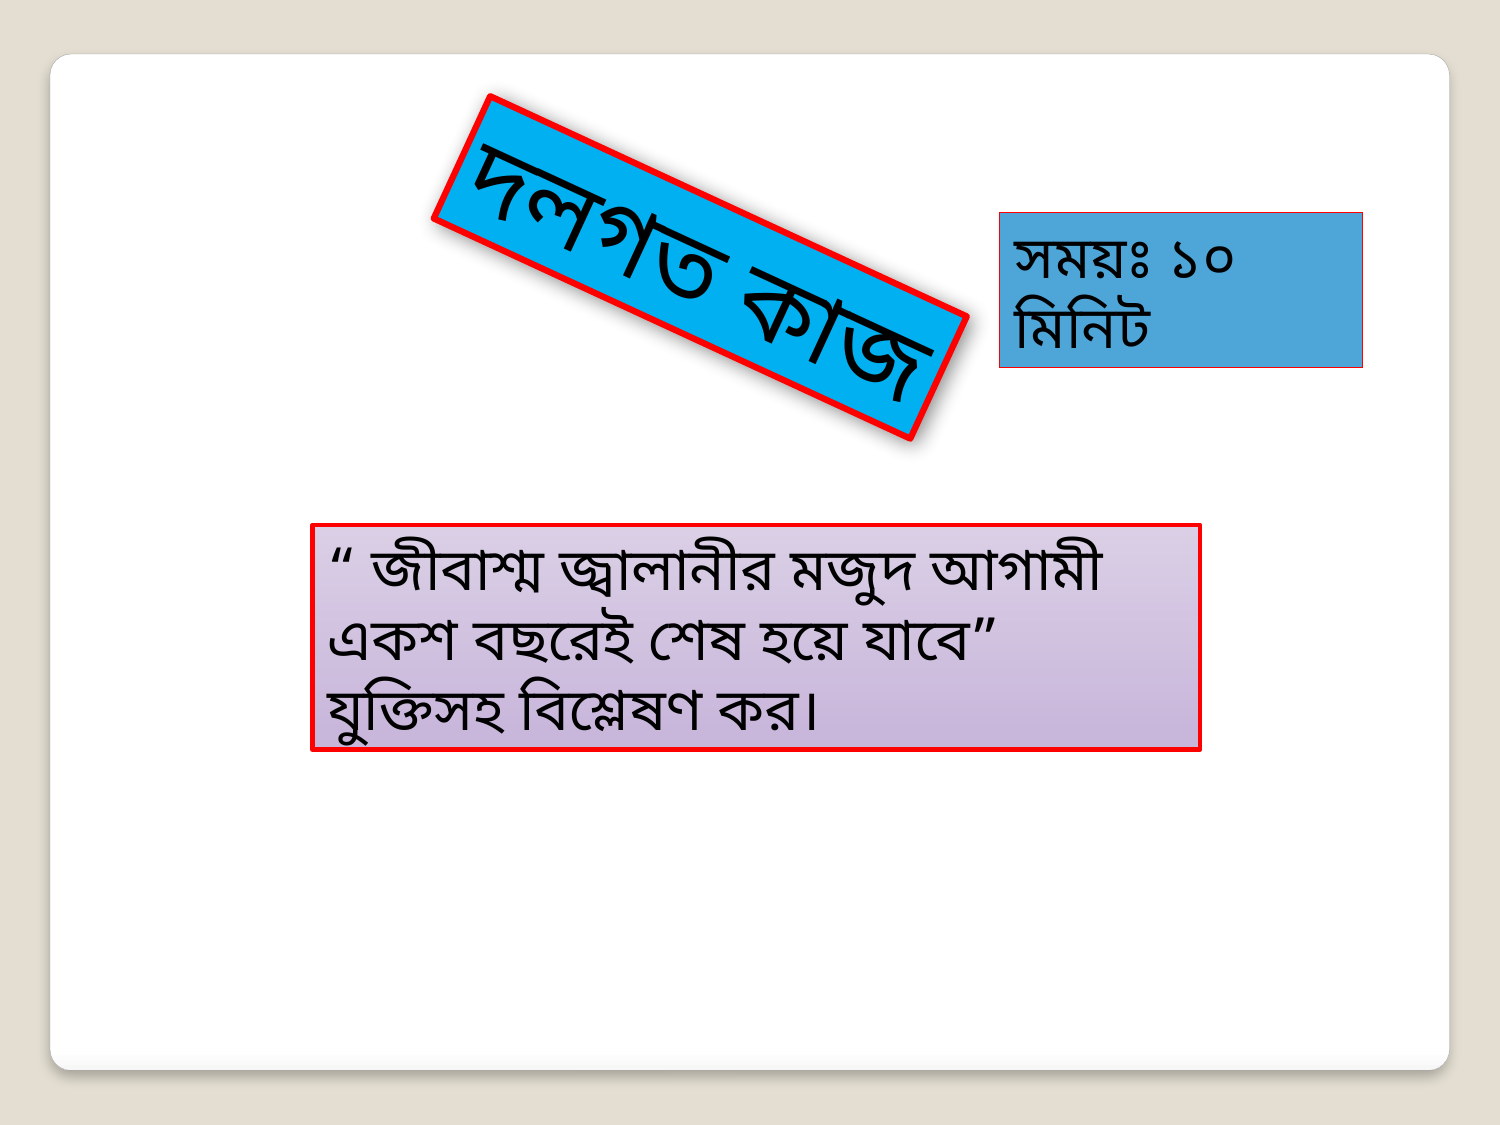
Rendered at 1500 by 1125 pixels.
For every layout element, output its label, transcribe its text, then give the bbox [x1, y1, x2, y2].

text_box দলগত কাজ [433, 96, 967, 439]
text_box “ জীবাশ্ম জ্বালানীর মজুদ আগামী একশ বছরেই শেষ হয়ে যাবে” যুক্তিসহ বিশ্লেষণ কর। [312, 525, 1200, 750]
text_box সময়ঃ ১০ মিনিট [999, 212, 1363, 368]
